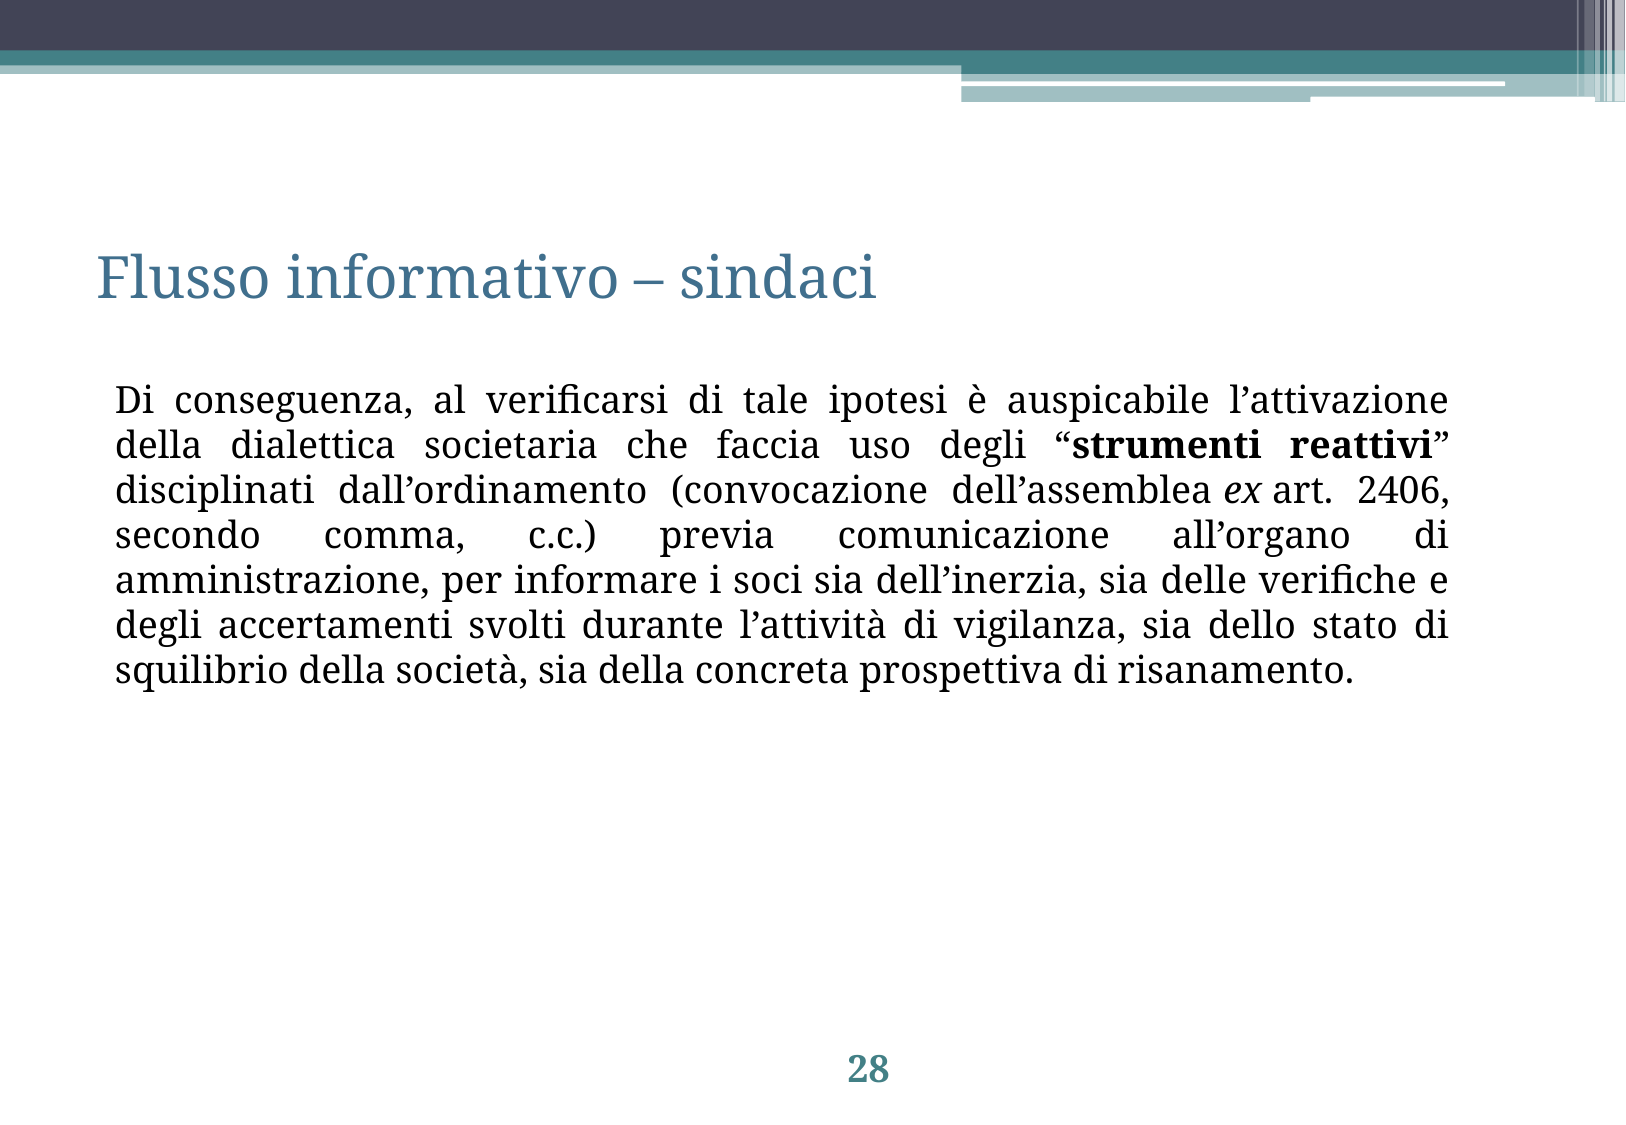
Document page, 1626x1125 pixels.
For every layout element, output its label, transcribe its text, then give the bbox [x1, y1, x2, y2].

slide_number 28 [769, 1043, 905, 1104]
title Flusso informativo – sindaci [81, 187, 1544, 363]
list Di conseguenza, al verificarsi di tale ipotesi è auspicabile l’attivazione della dialettica societaria che faccia uso degli “strumenti reattivi” disciplinati dall’ordinamento (convocazione dell’assemblea ex art. 2406, secondo comma, c.c.) previa comunicazione all’organo di amministrazione, per informare i soci sia dell’inerzia, sia delle verifiche e degli accertamenti svolti durante l’attività di vigilanza, sia dello stato di squilibrio della società, sia della concreta prospettiva di risanamento. [81, 369, 1466, 994]
